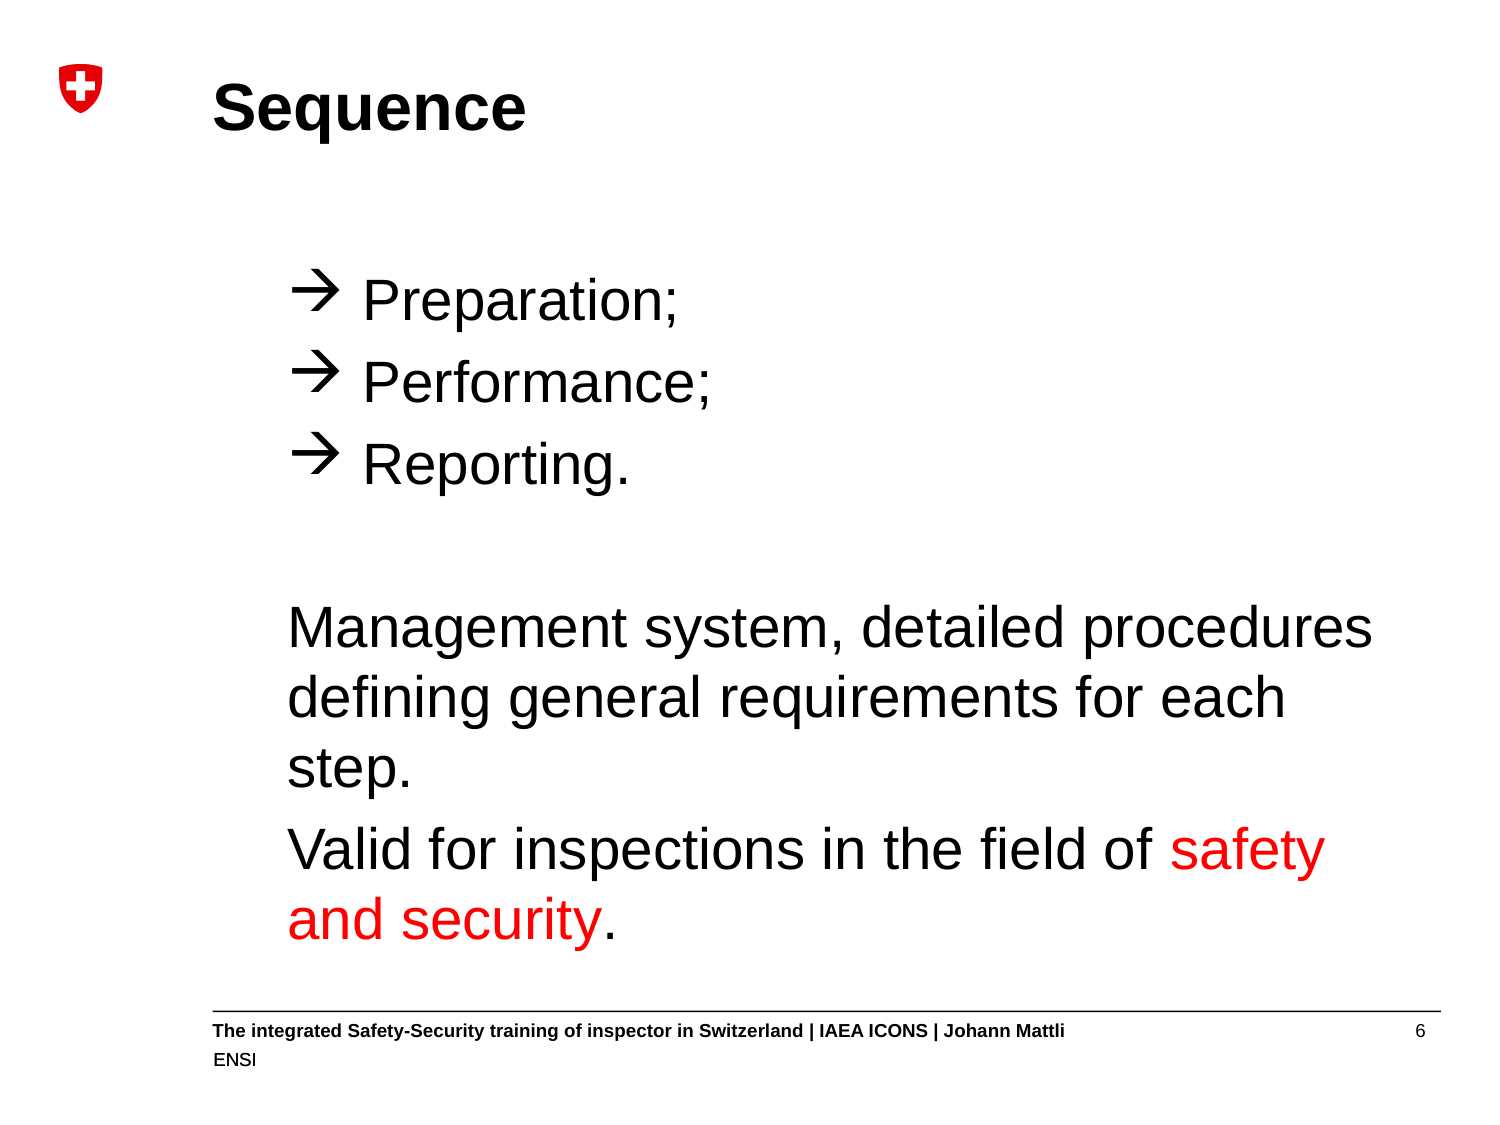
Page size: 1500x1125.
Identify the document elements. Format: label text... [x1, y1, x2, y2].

title Sequence [212, 63, 1441, 251]
slide_number 6 [1316, 1011, 1441, 1072]
picture [59, 64, 103, 114]
list Preparation; Performance; Reporting. Management system, detailed procedures defining general requirements for each step. Valid for inspections in the field of safety and security. [212, 262, 1441, 1005]
footer The integrated Safety-Security training of inspector in Switzerland | IAEA ICONS | Johann Mattli [212, 1011, 1306, 1047]
